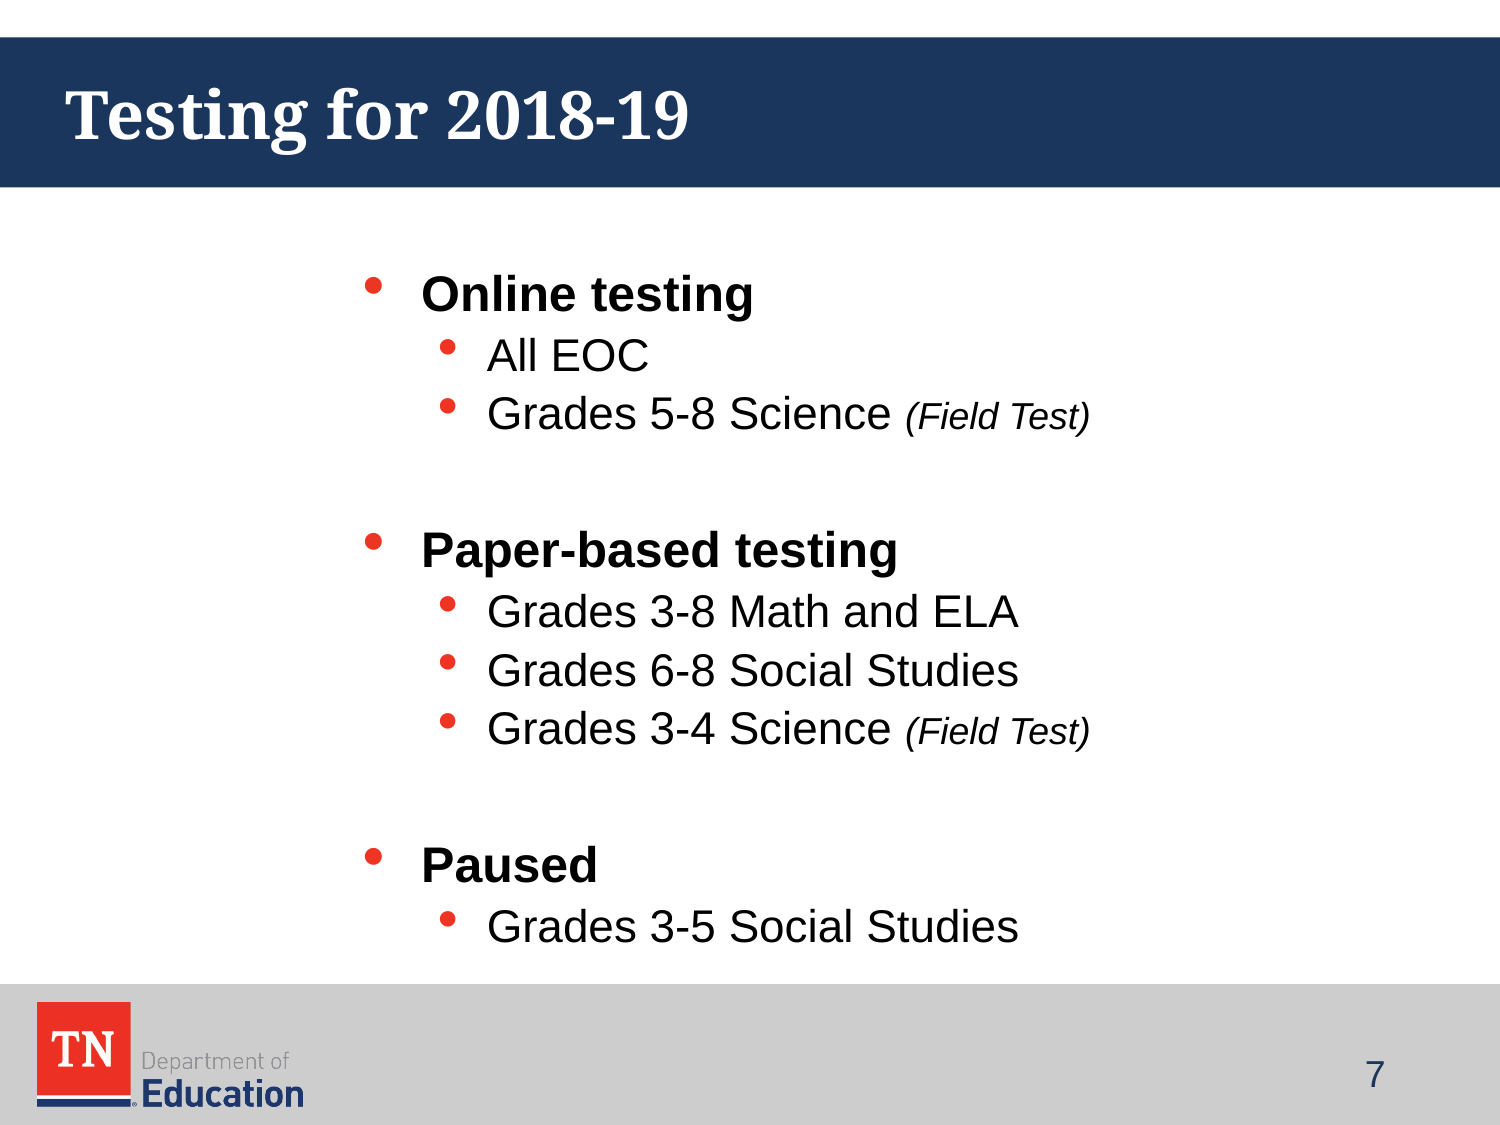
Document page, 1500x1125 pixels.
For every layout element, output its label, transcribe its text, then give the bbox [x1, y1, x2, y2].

title Testing for 2018-19 [50, 37, 1413, 188]
list Online testing All EOC Grades 5-8 Science (Field Test) Paper-based testing Grades 3-8 Math and ELA Grades 6-8 Social Studies Grades 3-4 Science (Field Test) Paused Grades 3-5 Social Studies [350, 249, 1113, 1000]
text_box 7 [1349, 1042, 1425, 1103]
picture [37, 1002, 303, 1107]
